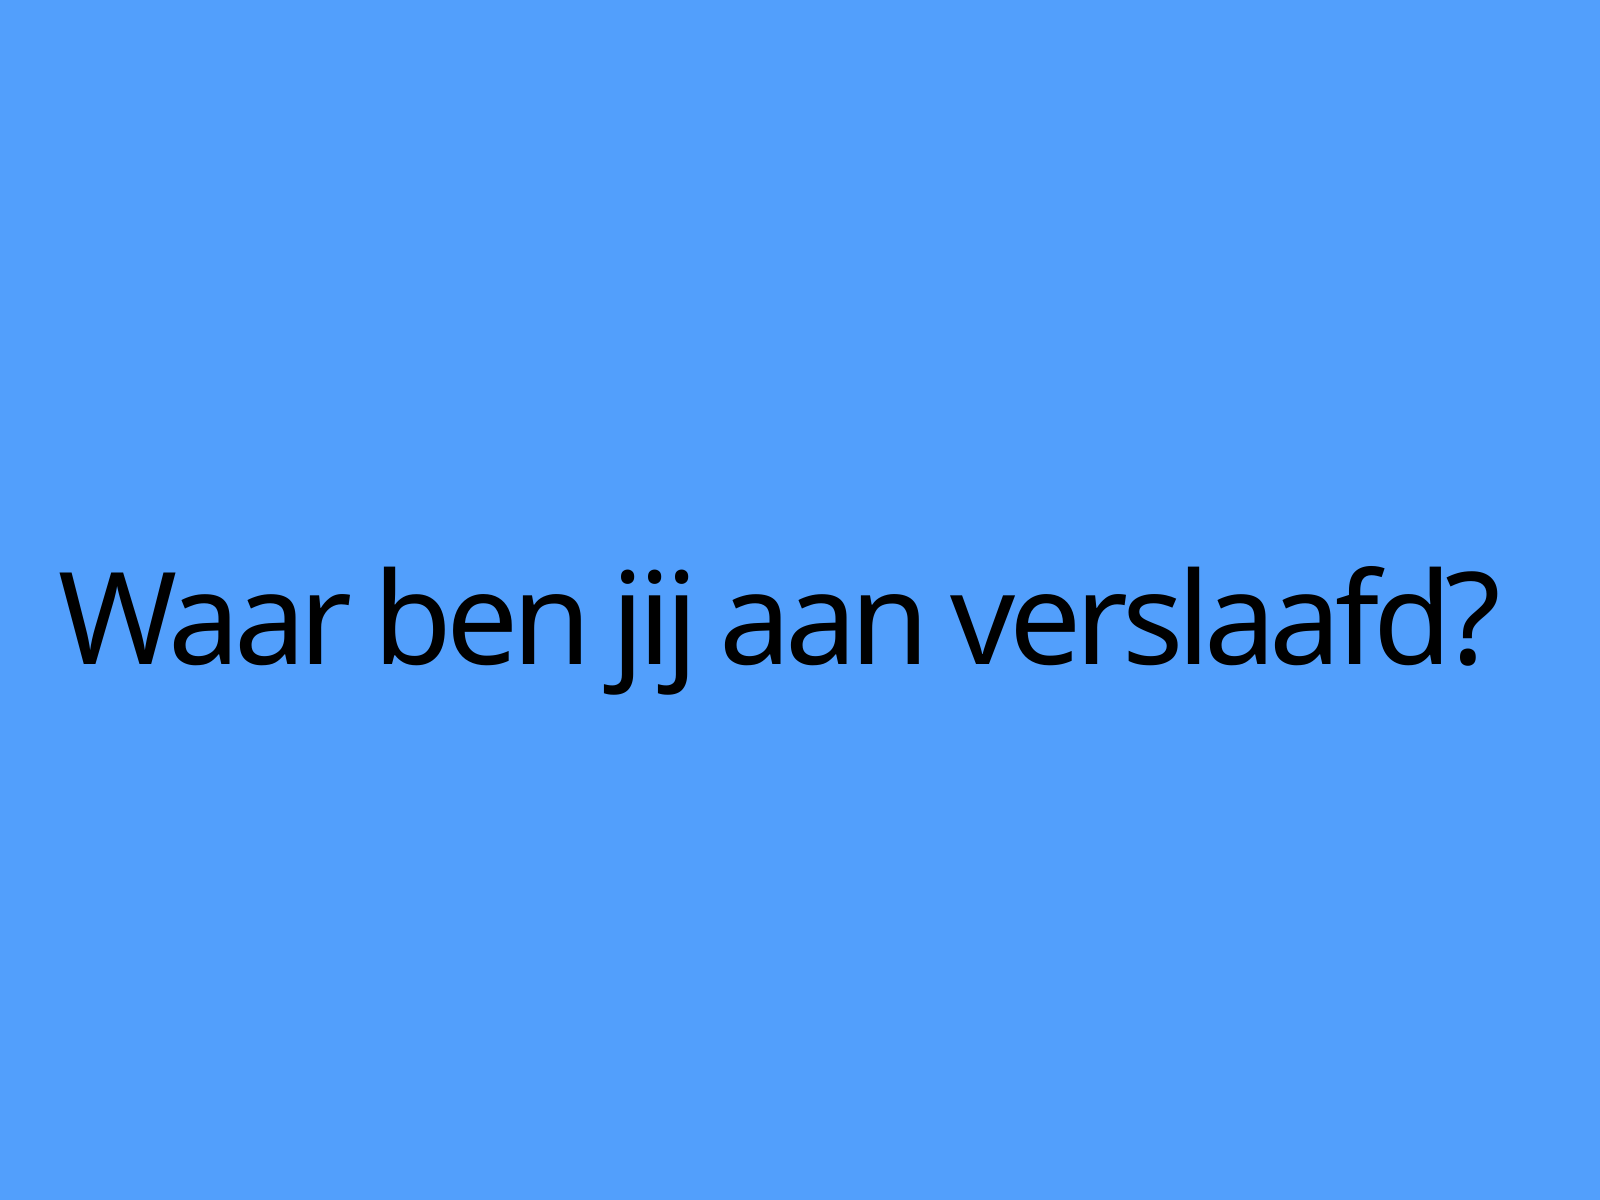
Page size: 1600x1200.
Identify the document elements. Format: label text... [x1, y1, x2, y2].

text_box Waar ben jij aan verslaafd? [58, 331, 1542, 691]
